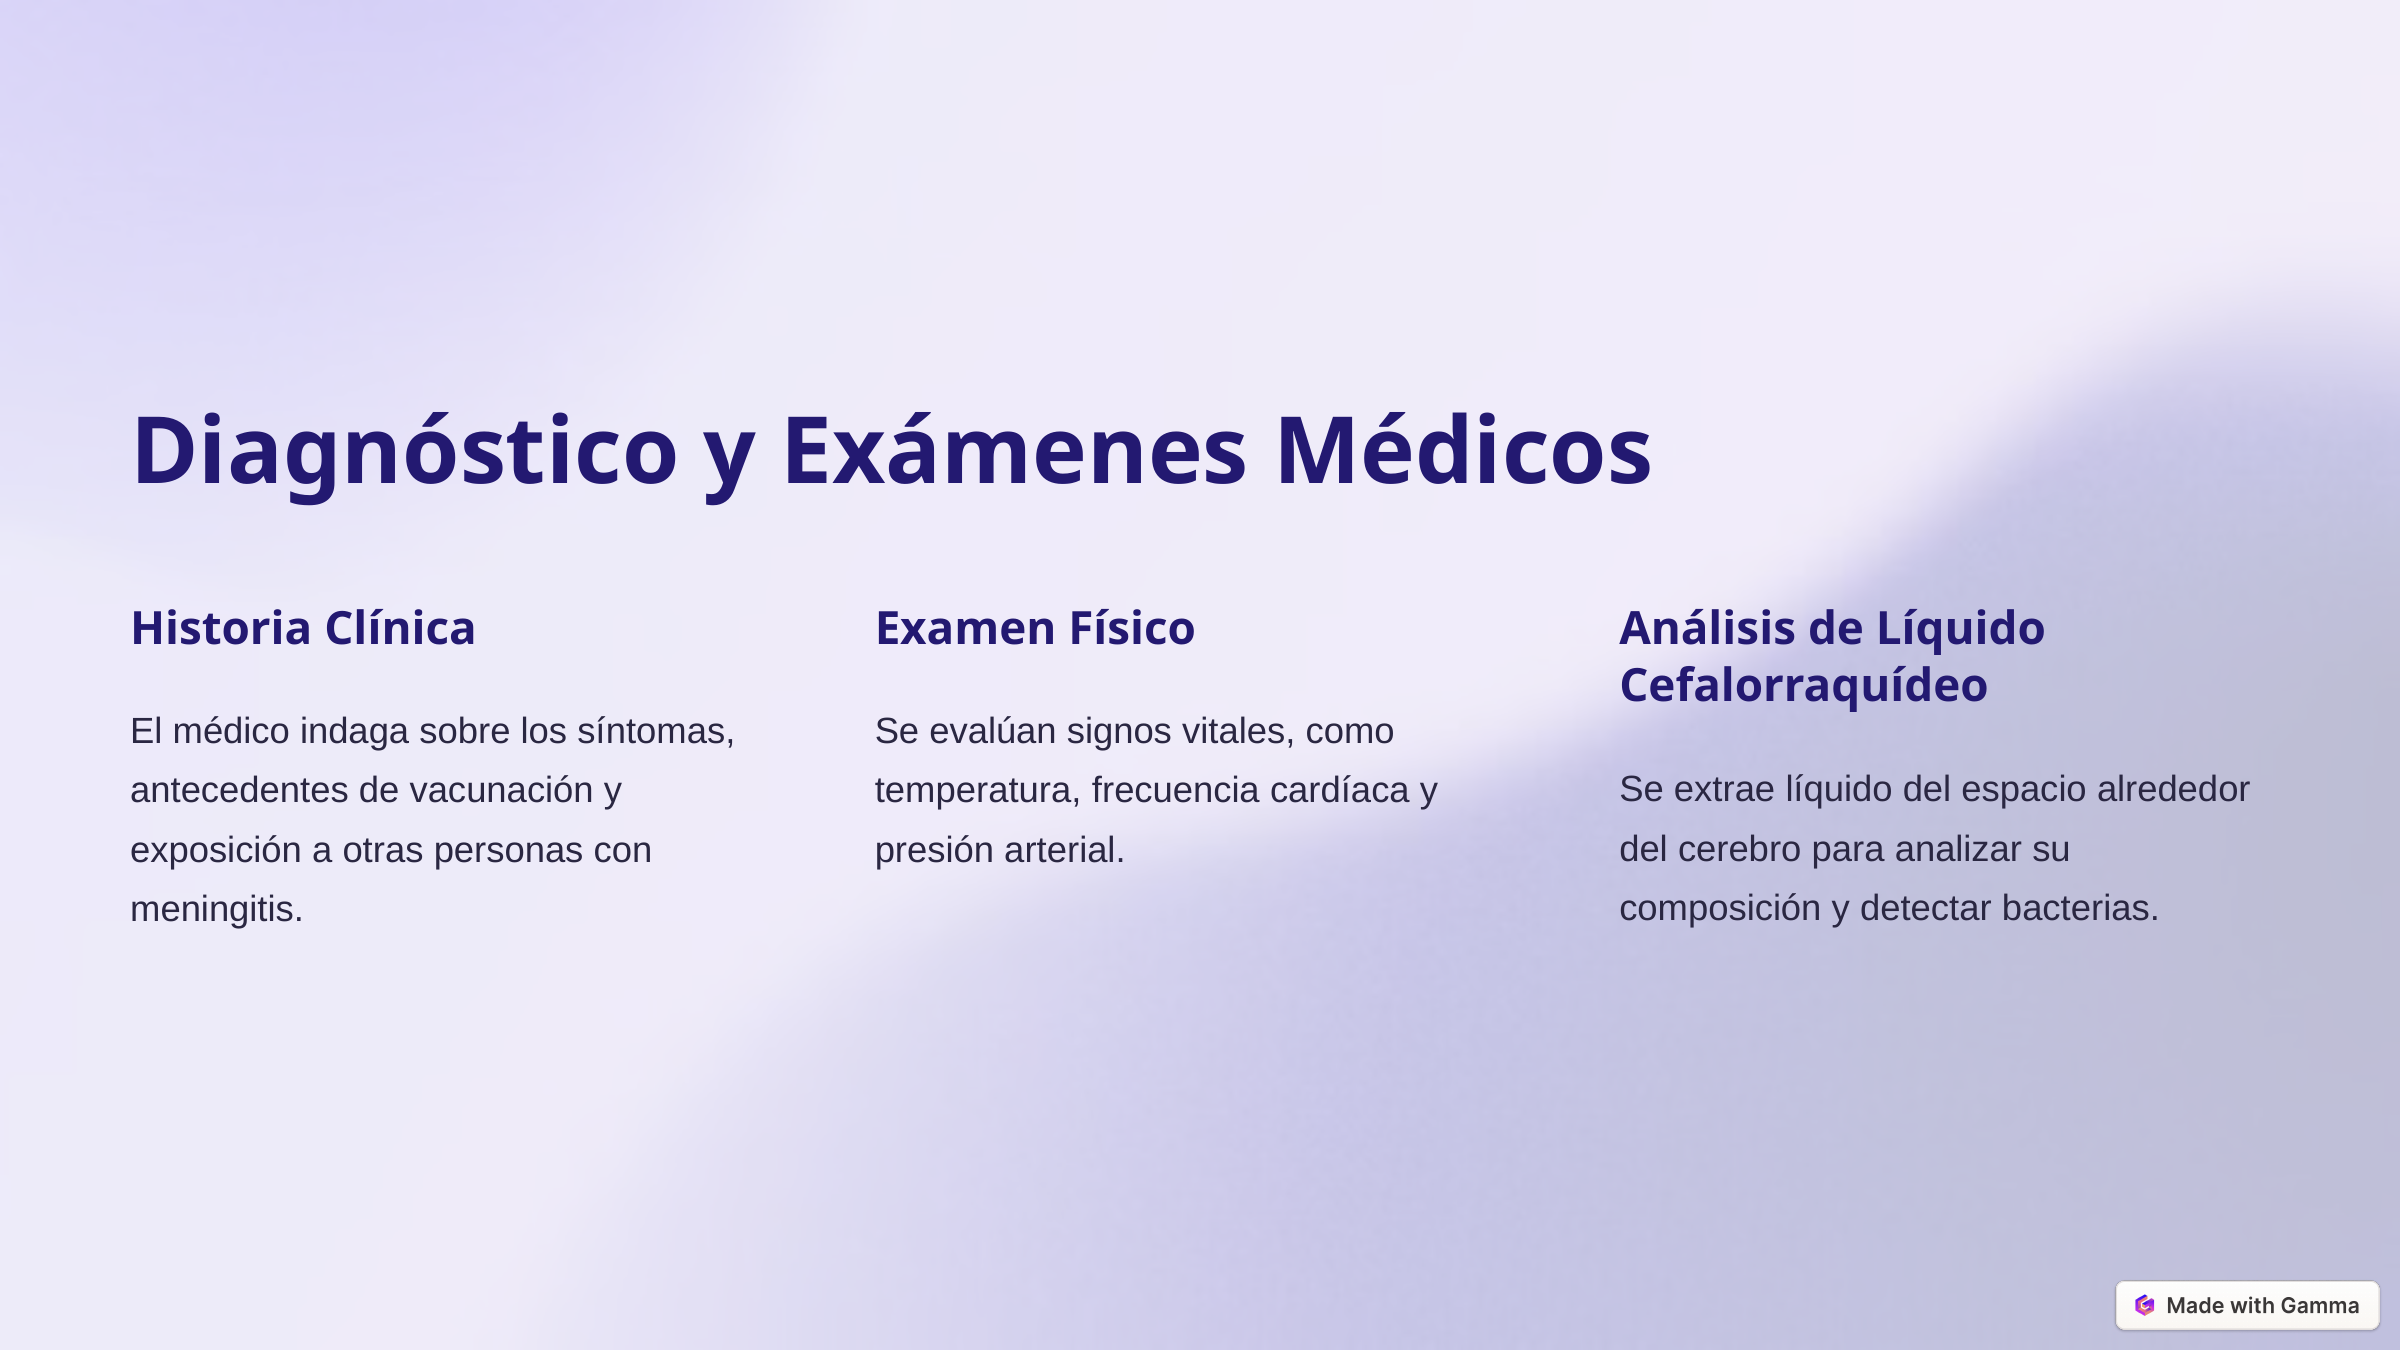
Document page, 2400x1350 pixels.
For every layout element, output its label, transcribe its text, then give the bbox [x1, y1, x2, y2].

text_box Diagnóstico y Exámenes Médicos [130, 386, 1559, 504]
text_box Se extrae líquido del espacio alrededor del cerebro para analizar su composición y detectar bacterias. [1619, 749, 2272, 929]
picture [2106, 1271, 2389, 1339]
text_box Examen Físico [874, 596, 1340, 655]
text_box Historia Clínica [130, 596, 596, 655]
text_box Análisis de Líquido Cefalorraquídeo [1619, 596, 2272, 713]
text_box Se evalúan signos vitales, como temperatura, frecuencia cardíaca y presión arterial. [874, 691, 1528, 870]
text_box El médico indaga sobre los síntomas, antecedentes de vacunación y exposición a otras personas con meningitis. [130, 691, 783, 930]
